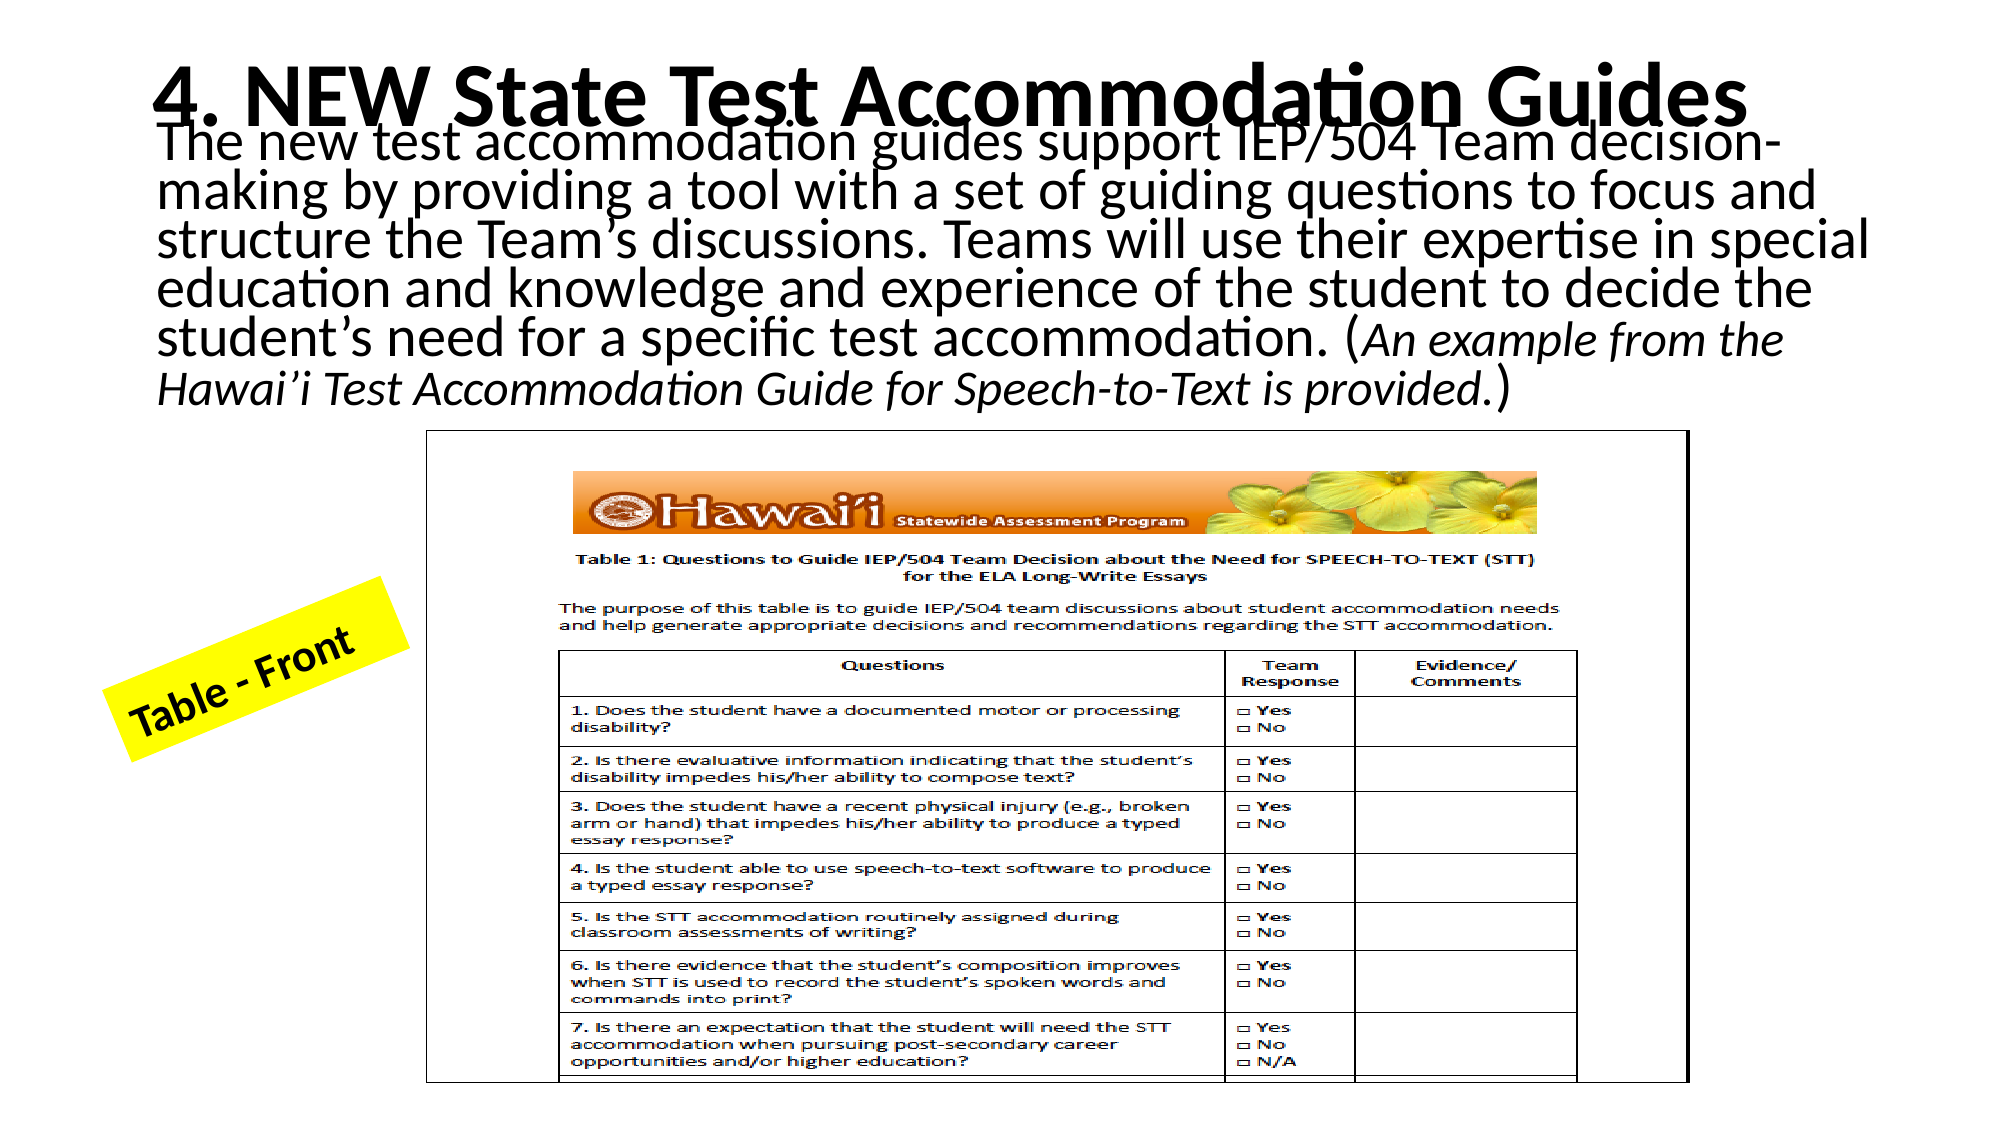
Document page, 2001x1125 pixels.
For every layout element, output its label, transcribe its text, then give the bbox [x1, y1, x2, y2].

title 4. NEW State Test Accommodation Guides [137, 43, 1863, 113]
text_box Table - Front [102, 575, 411, 763]
picture [425, 430, 1690, 1083]
list The new test accommodation guides support IEP/504 Team decision-making by providing a tool with a set of guiding questions to focus and structure the Team’s discussions. Teams will use their expertise in special education and knowledge and experience of the student to decide the student’s need for a specific test accommodation. (An example from the Hawai’i Test Accommodation Guide for Speech-to-Text is provided.) [137, 113, 1936, 1098]
